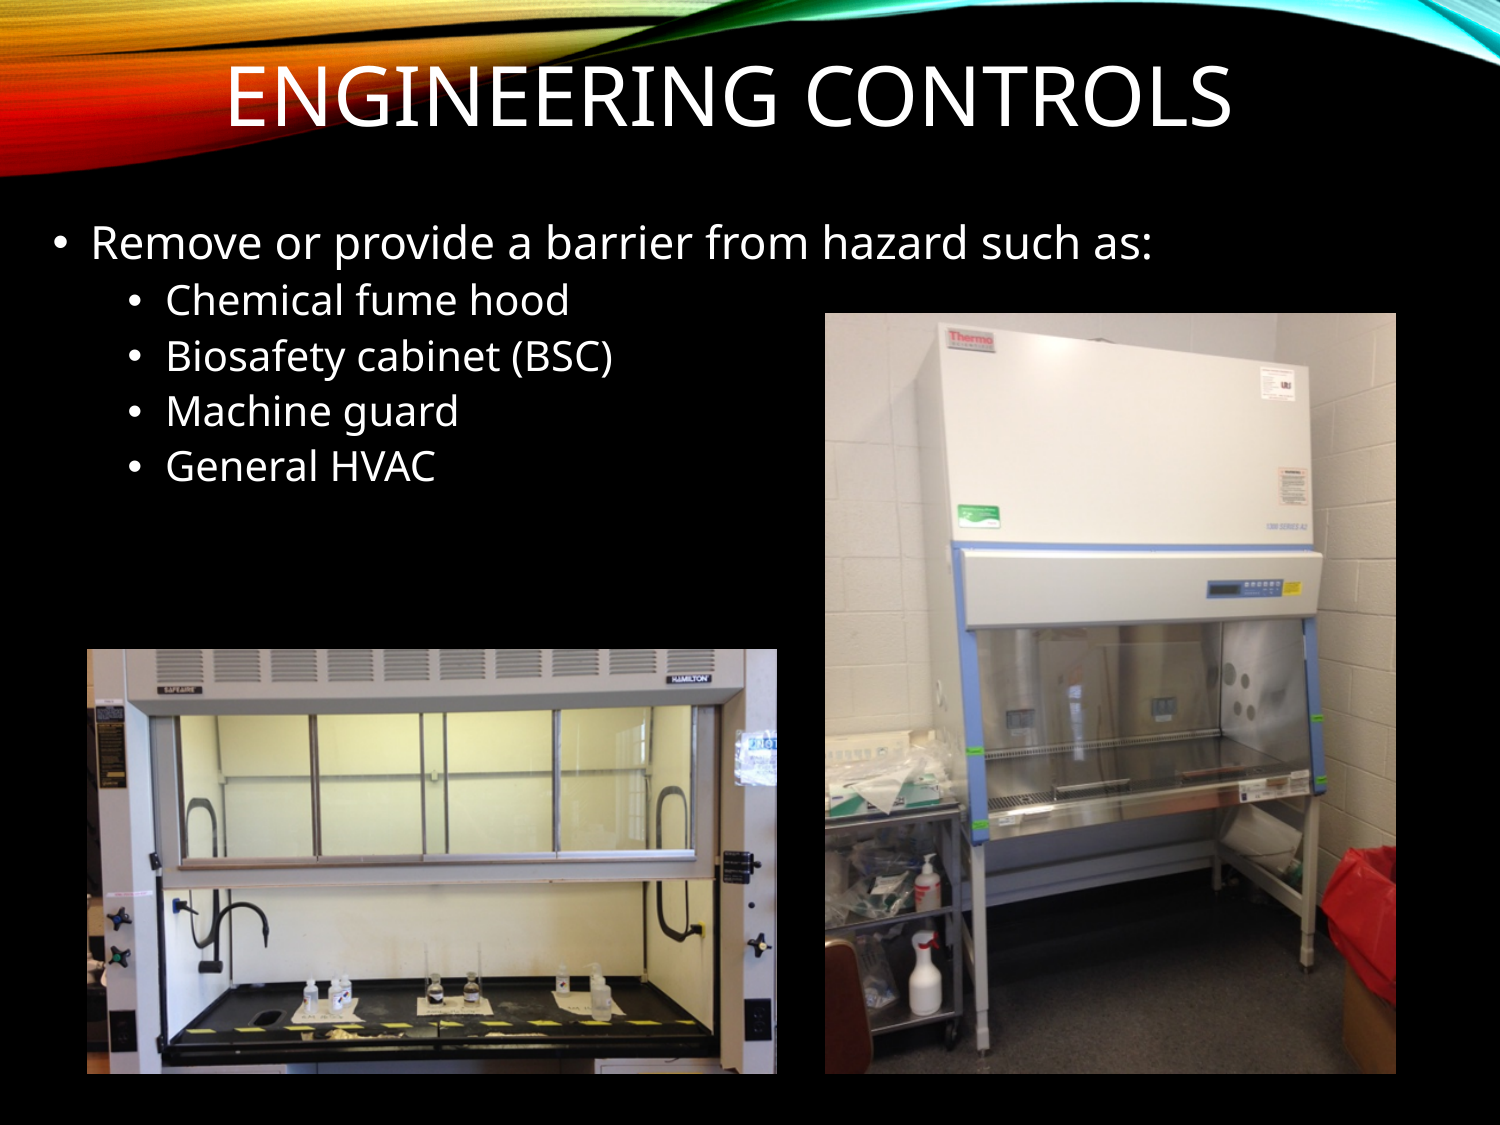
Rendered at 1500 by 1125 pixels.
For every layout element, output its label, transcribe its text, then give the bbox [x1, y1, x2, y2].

picture [0, 0, 1500, 178]
list Remove or provide a barrier from hazard such as: Chemical fume hood Biosafety cabinet (BSC) Machine guard General HVAC [37, 212, 1463, 1088]
title Engineering Controls [0, 12, 1250, 188]
picture [87, 649, 777, 1075]
picture [824, 312, 1396, 1075]
